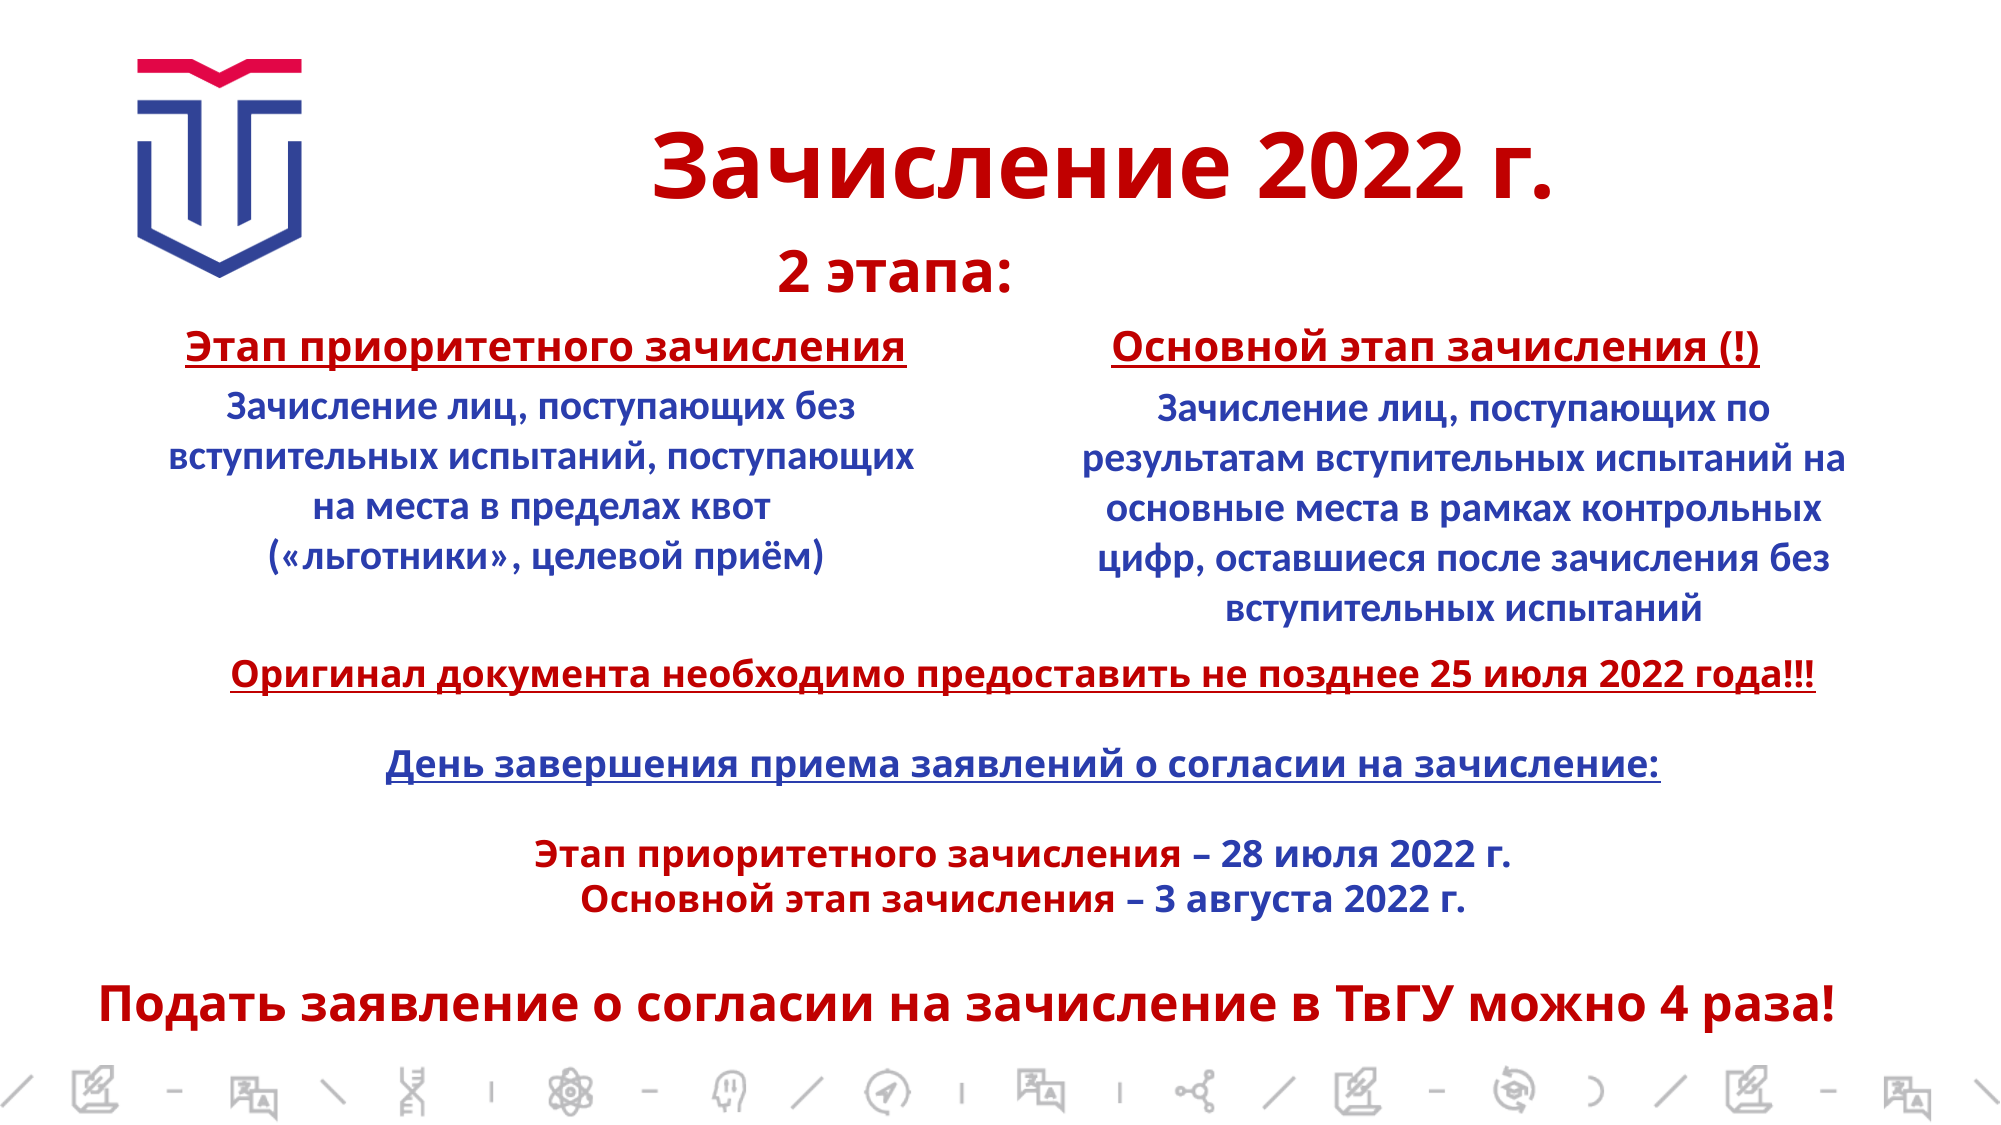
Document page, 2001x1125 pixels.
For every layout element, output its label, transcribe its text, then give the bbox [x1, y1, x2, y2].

text_box Зачисление лиц, поступающих без вступительных испытаний, поступающих на места в пределах квот («льготники», целевой приём) [142, 383, 941, 623]
title Зачисление 2022 г. [367, 59, 1863, 234]
list 2 этапа: Этап приоритетного зачисления Основной этап зачисления (!) [169, 234, 1895, 949]
picture [137, 59, 302, 278]
text_box Зачисление лиц, поступающих по результатам вступительных испытаний на основные места в рамках контрольных цифр, оставшиеся после зачисления без вступительных испытаний [1065, 383, 1863, 626]
text_box Подать заявление о согласии на зачисление в ТвГУ можно 4 раза! [82, 964, 1852, 1039]
picture [0, 1065, 2000, 1123]
text_box Оригинал документа необходимо предоставить не позднее 25 июля 2022 года!!! День завершения приема заявлений о согласии на зачисление: Этап приоритетного зачисления – 28 июля 2022 г. Основной этап зачисления – 3 августа 2022 г. [215, 642, 1832, 928]
